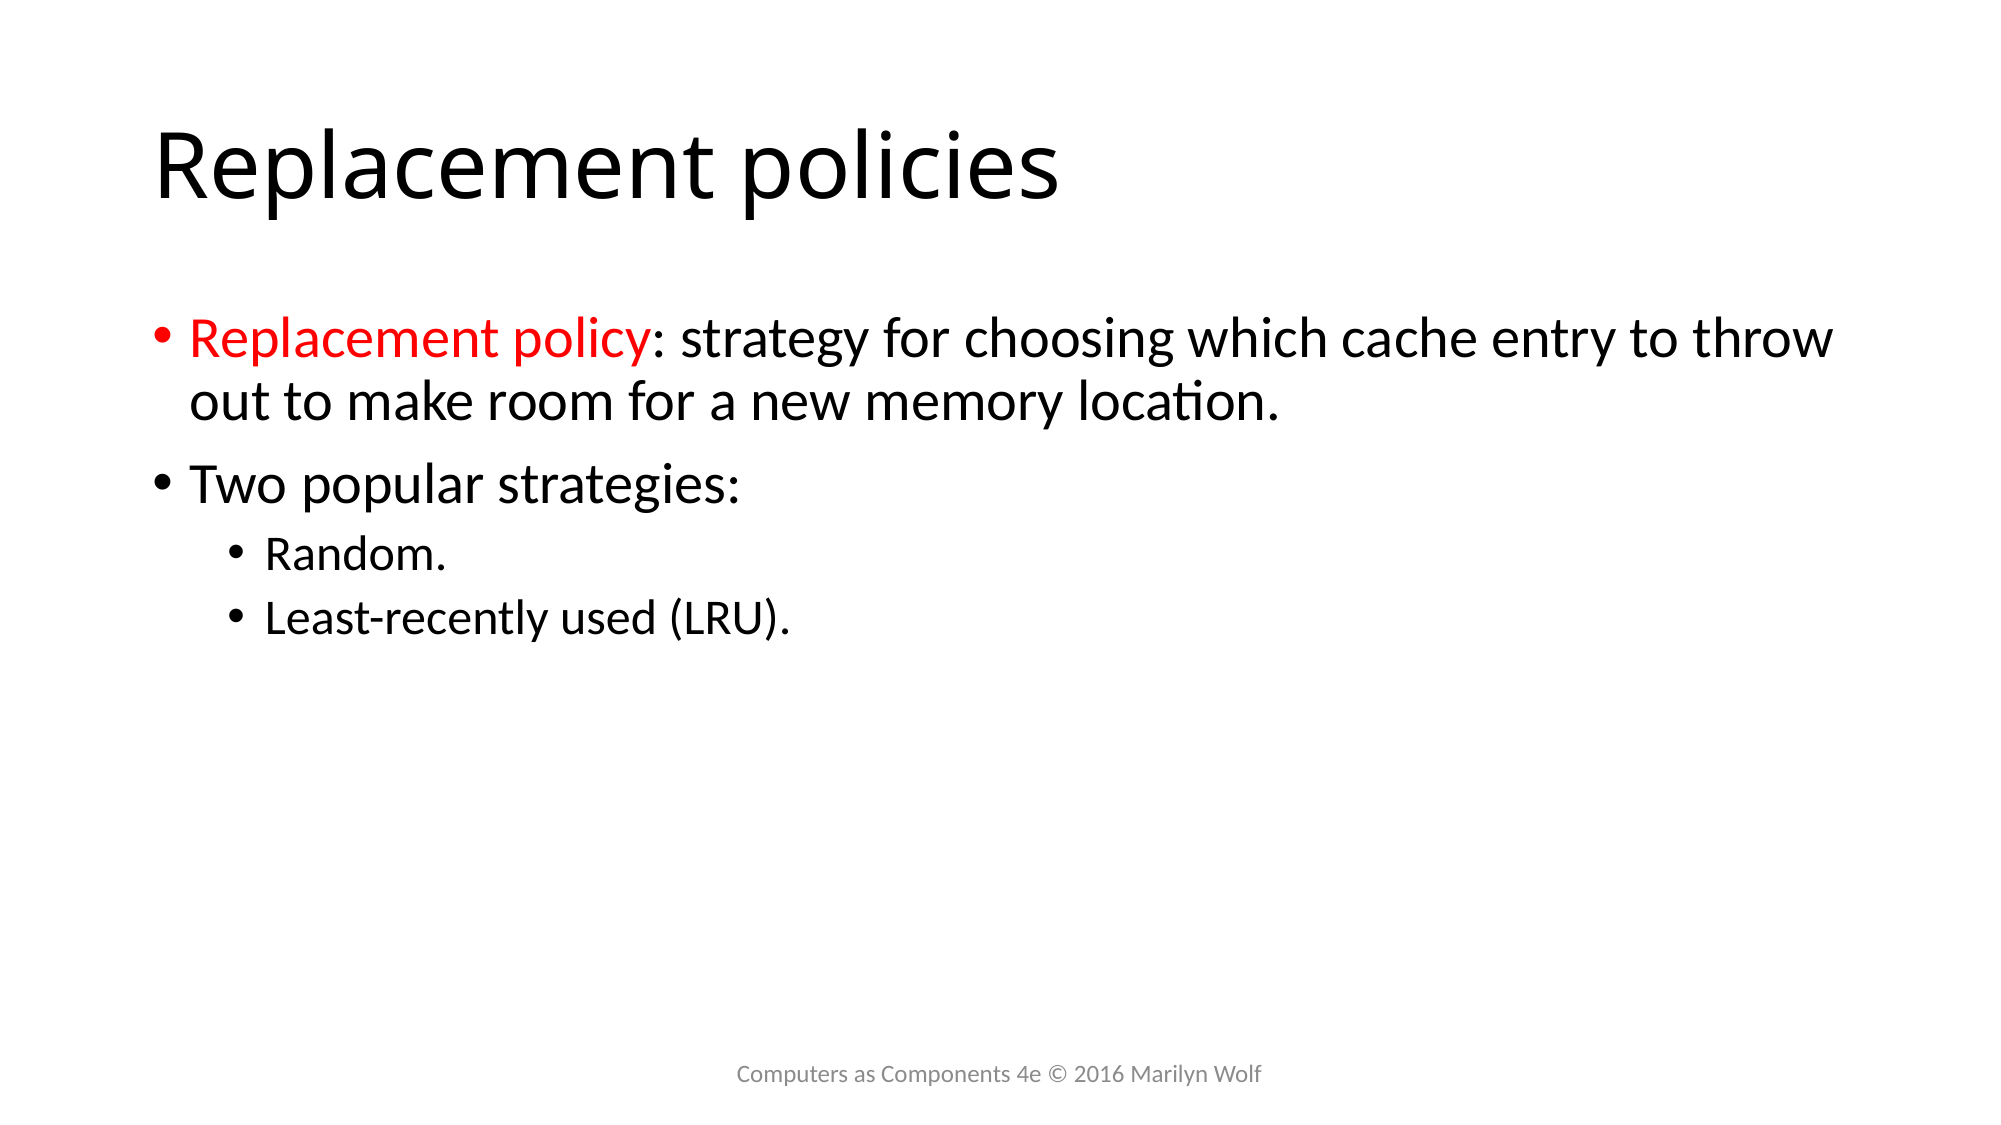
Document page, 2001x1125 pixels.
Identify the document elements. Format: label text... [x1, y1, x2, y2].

footer Computers as Components 4e © 2016 Marilyn Wolf [662, 1042, 1338, 1103]
list Replacement policy: strategy for choosing which cache entry to throw out to make room for a new memory location. Two popular strategies: Random. Least-recently used (LRU). [137, 299, 1863, 1014]
title Replacement policies [137, 59, 1863, 278]
